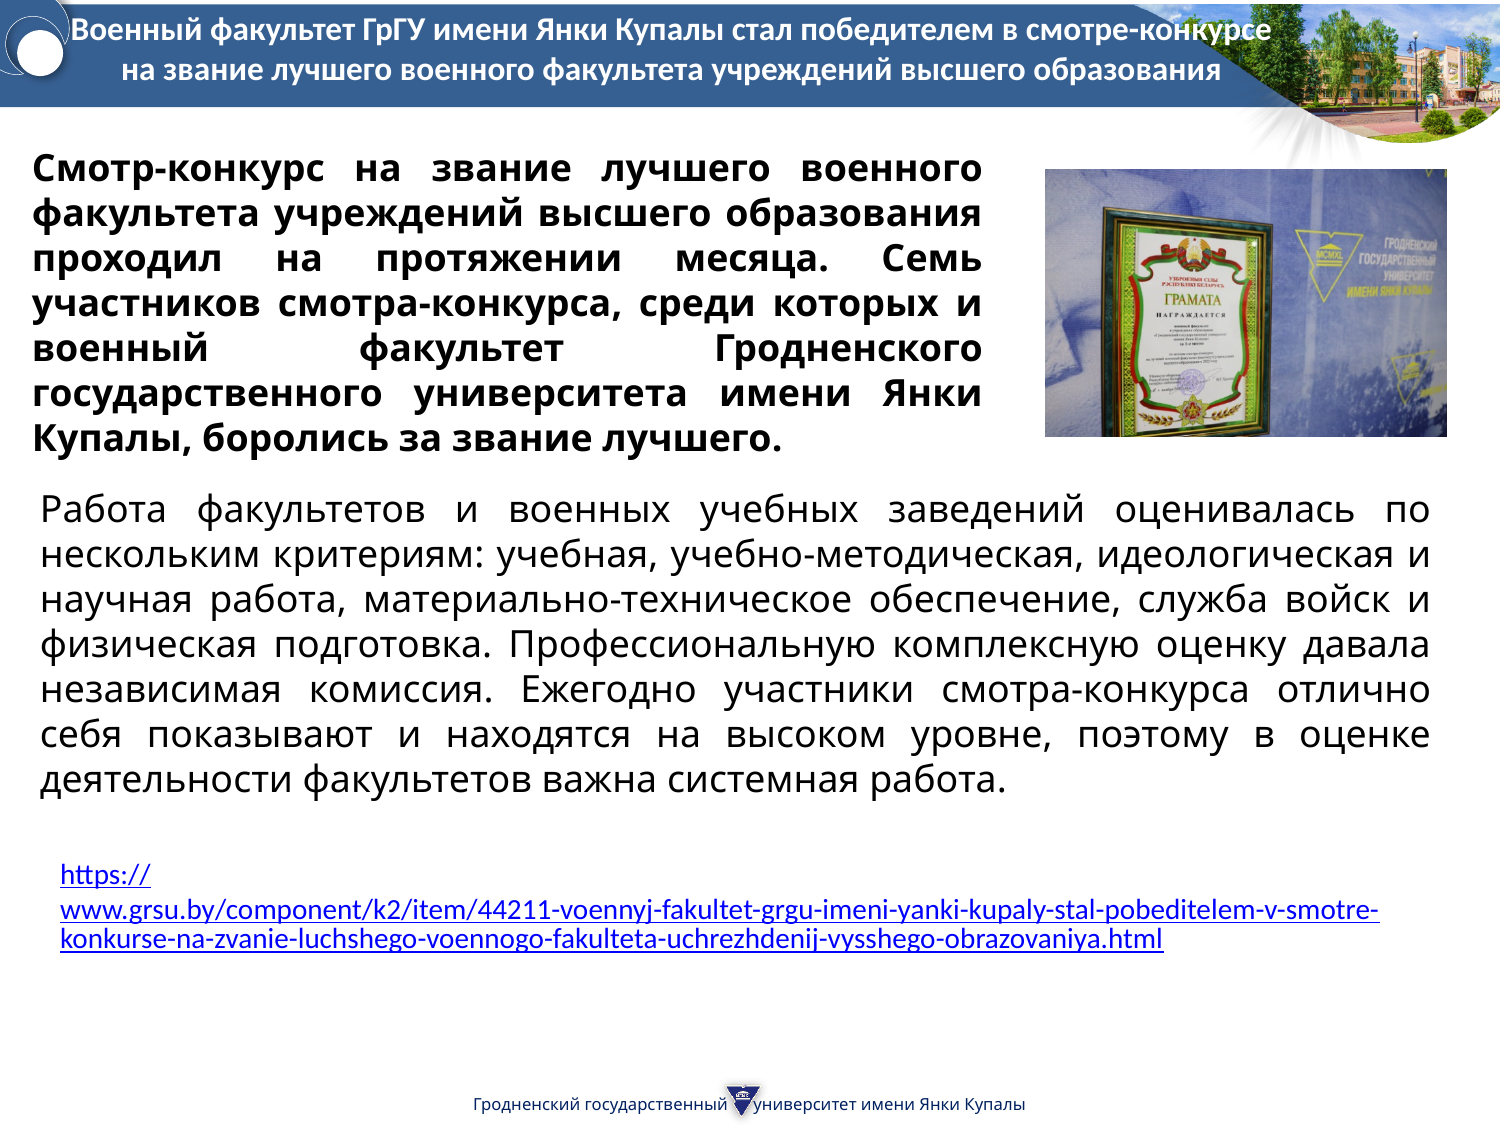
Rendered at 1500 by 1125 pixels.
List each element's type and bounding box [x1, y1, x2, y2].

picture [1045, 168, 1448, 437]
text_box [0, 0, 1500, 1123]
